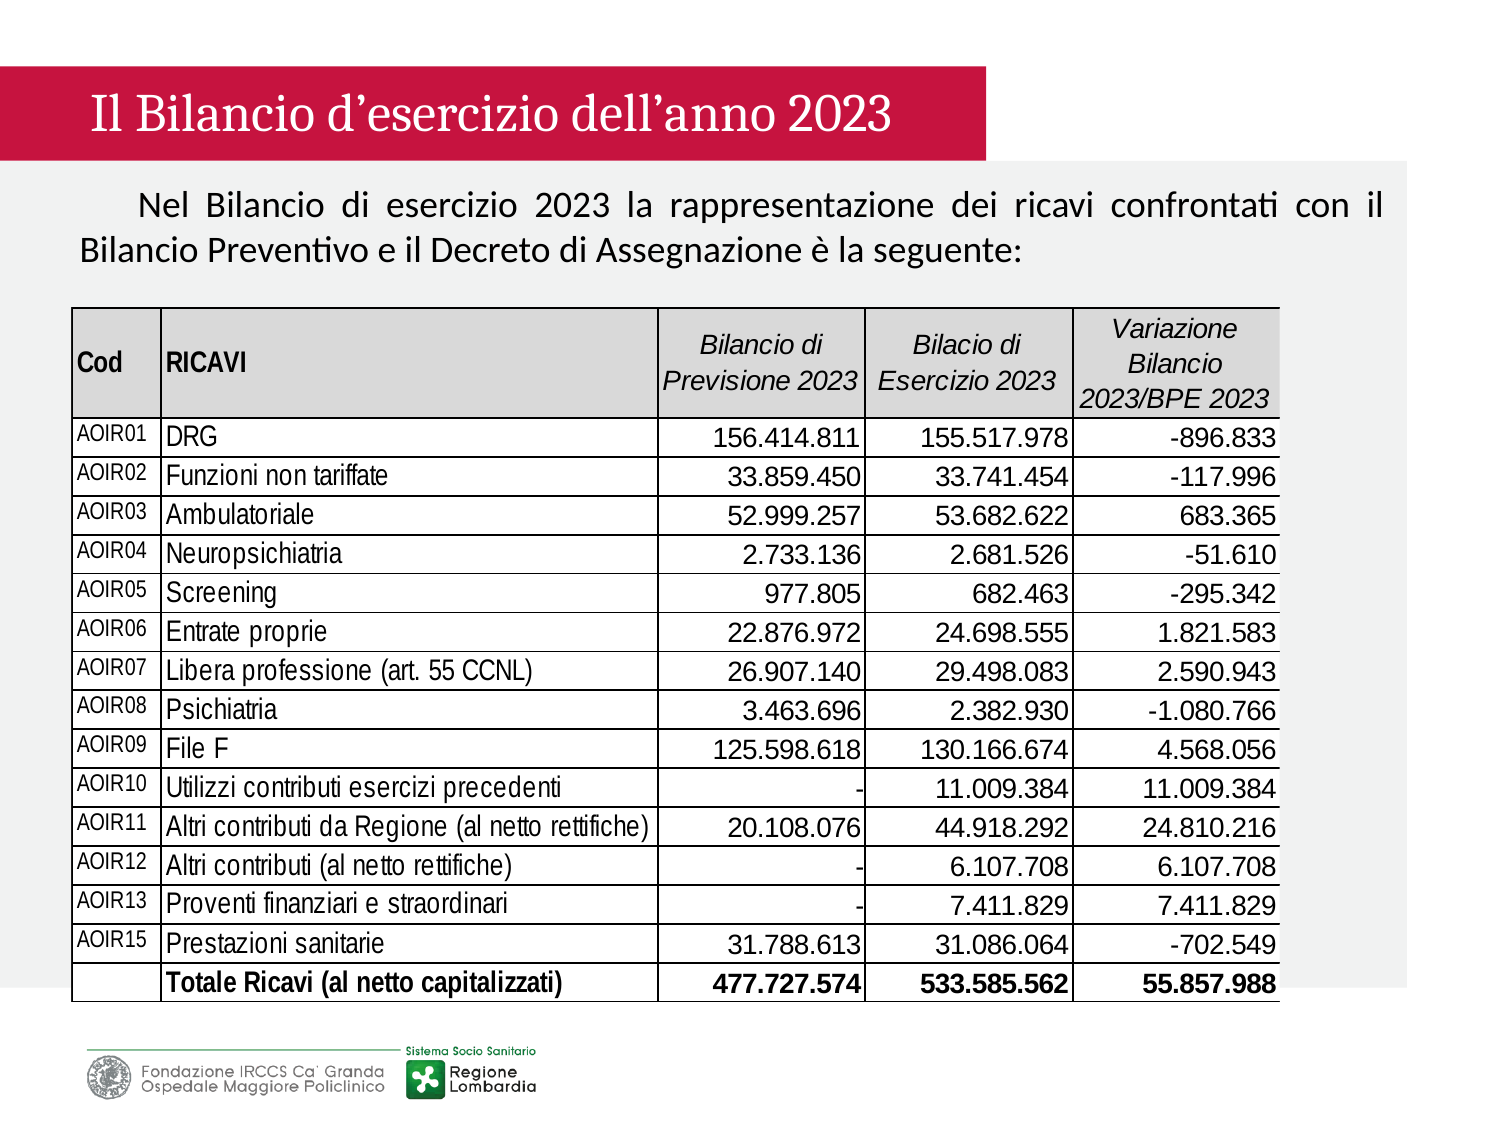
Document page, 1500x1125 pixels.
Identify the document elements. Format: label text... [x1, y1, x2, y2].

text_box [0, 159, 1409, 990]
picture [70, 307, 1282, 1004]
text_box Il Bilancio d’esercizio dell’anno 2023 [76, 66, 1034, 131]
text_box Nel Bilancio di esercizio 2023 la rappresentazione dei ricavi confrontati con il Bilancio Preventivo e il Decreto di Assegnazione è la seguente: [64, 172, 1400, 1000]
picture [84, 1036, 538, 1115]
text_box [0, 64, 988, 163]
